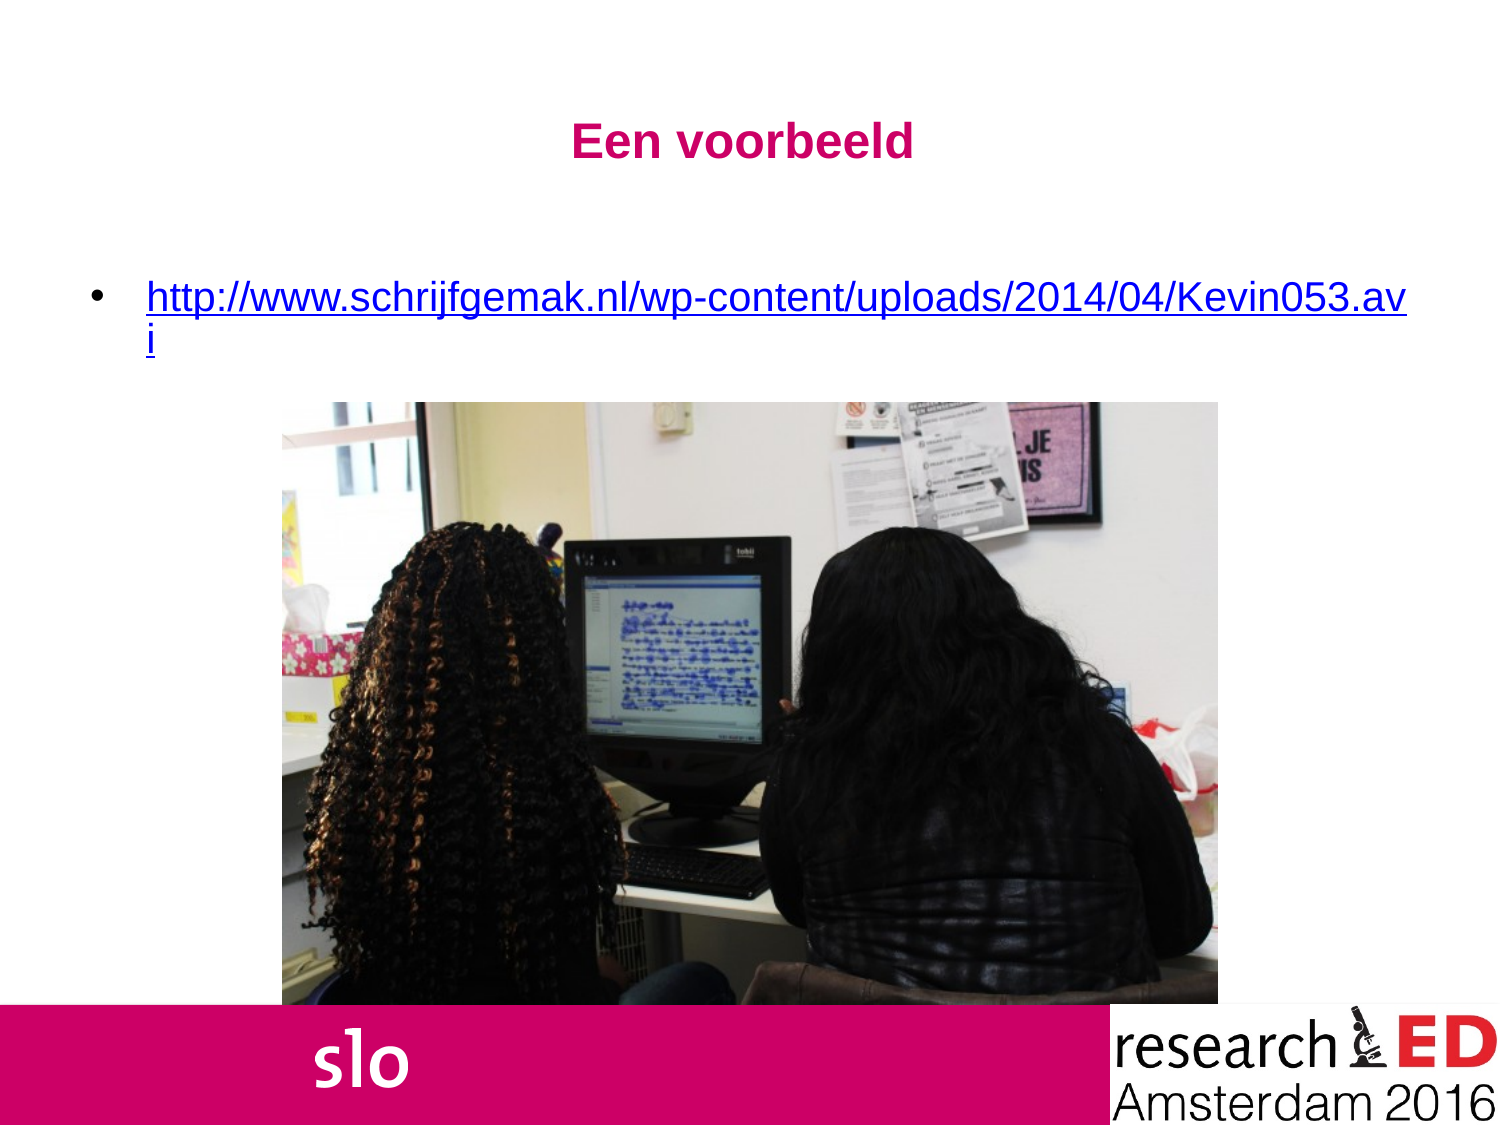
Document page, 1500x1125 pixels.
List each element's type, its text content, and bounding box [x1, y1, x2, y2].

list http://www.schrijfgemak.nl/wp-content/uploads/2014/04/Kevin053.avi [75, 262, 1425, 1005]
picture [282, 402, 1500, 1125]
picture [315, 1028, 408, 1088]
title Een voorbeeld [75, 45, 1425, 233]
